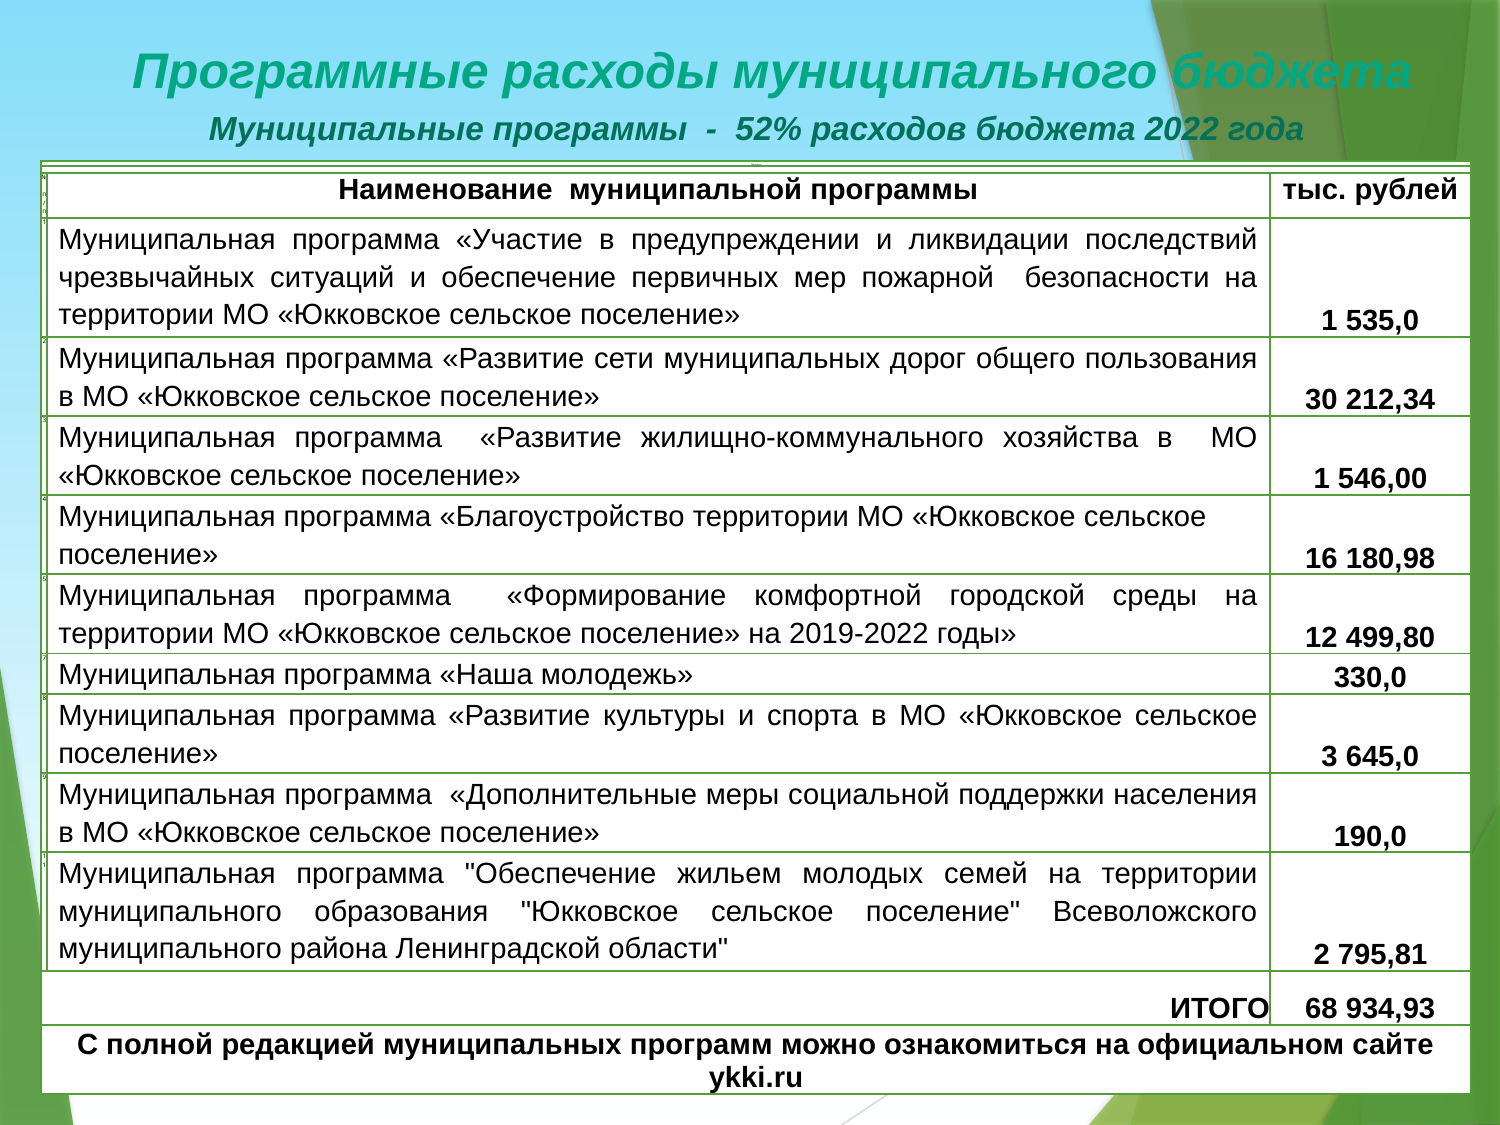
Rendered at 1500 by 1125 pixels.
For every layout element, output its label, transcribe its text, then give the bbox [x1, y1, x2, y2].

table_cell С полной редакцией муниципальных программ можно ознакомиться на официальном сайте ykki.ru [42, 1026, 1470, 1093]
table_cell 30 212,34 [1271, 338, 1470, 415]
table_cell Муниципальная программа "Обеспечение жильем молодых семей на территории муниципального образования "Юкковское сельское поселение" Всеволожского муниципального района Ленинградской области" [48, 853, 1269, 970]
table_cell Муниципальная программа «Развитие сети муниципальных дорог общего пользования в МО «Юкковское сельское поселение» [48, 338, 1269, 415]
text_box Программные расходы муниципального бюджета [88, 30, 1471, 106]
table_cell 68 934,93 [1271, 972, 1470, 1024]
table_cell Муниципальная программа «Развитие культуры и спорта в МО «Юкковское сельское поселение» [48, 695, 1269, 772]
table_cell 190,0 [1271, 774, 1470, 851]
table_cell Муниципальная программа «Благоустройство территории МО «Юкковское сельское поселение» [48, 496, 1269, 573]
table_cell 11 [42, 853, 46, 970]
table_cell 12 499,80 [1271, 575, 1470, 653]
table_cell 4 [42, 496, 46, 573]
table_cell 1 535,0 [1271, 219, 1470, 336]
table_cell 2 [42, 338, 46, 415]
table_cell Муниципальная программа «Наша молодежь» [48, 654, 1269, 693]
table_cell 2 795,81 [1271, 853, 1470, 970]
table_cell Муниципальная программа «Развитие жилищно-коммунального хозяйства в МО «Юкковское сельское поселение» [48, 417, 1269, 494]
table_cell 5 [42, 575, 46, 653]
table_cell 1 [42, 219, 46, 336]
table_cell Муниципальная программа «Участие в предупреждении и ликвидации последствий чрезвычайных ситуаций и обеспечение первичных мер пожарной безопасности на территории МО «Юкковское сельское поселение» [48, 219, 1269, 336]
table_cell 16 180,98 [1271, 496, 1470, 573]
table_cell Муниципальная программа «Дополнительные меры социальной поддержки населения в МО «Юкковское сельское поселение» [48, 774, 1269, 851]
table_cell ИТОГО [42, 972, 1269, 1024]
table_cell 330,0 [1271, 654, 1470, 693]
table_cell 9 [42, 774, 46, 851]
table_cell 8 [42, 695, 46, 772]
table_cell [42, 167, 1470, 172]
table_cell 1 546,00 [1271, 417, 1470, 494]
table_cell № п/п [42, 174, 46, 217]
table_cell 7 [42, 654, 46, 693]
text_box Муниципальные программы - 52% расходов бюджета 2022 года [66, 100, 1449, 155]
table_cell тыс. рублей [1271, 174, 1470, 217]
table_cell 3 [42, 417, 46, 494]
table_cell 3 645,0 [1271, 695, 1470, 772]
table_cell Наименование муниципальной программы [48, 174, 1269, 217]
table_cell Муниципальная программа «Формирование комфортной городской среды на территории МО «Юкковское сельское поселение» на 2019-2022 годы» [48, 575, 1269, 653]
